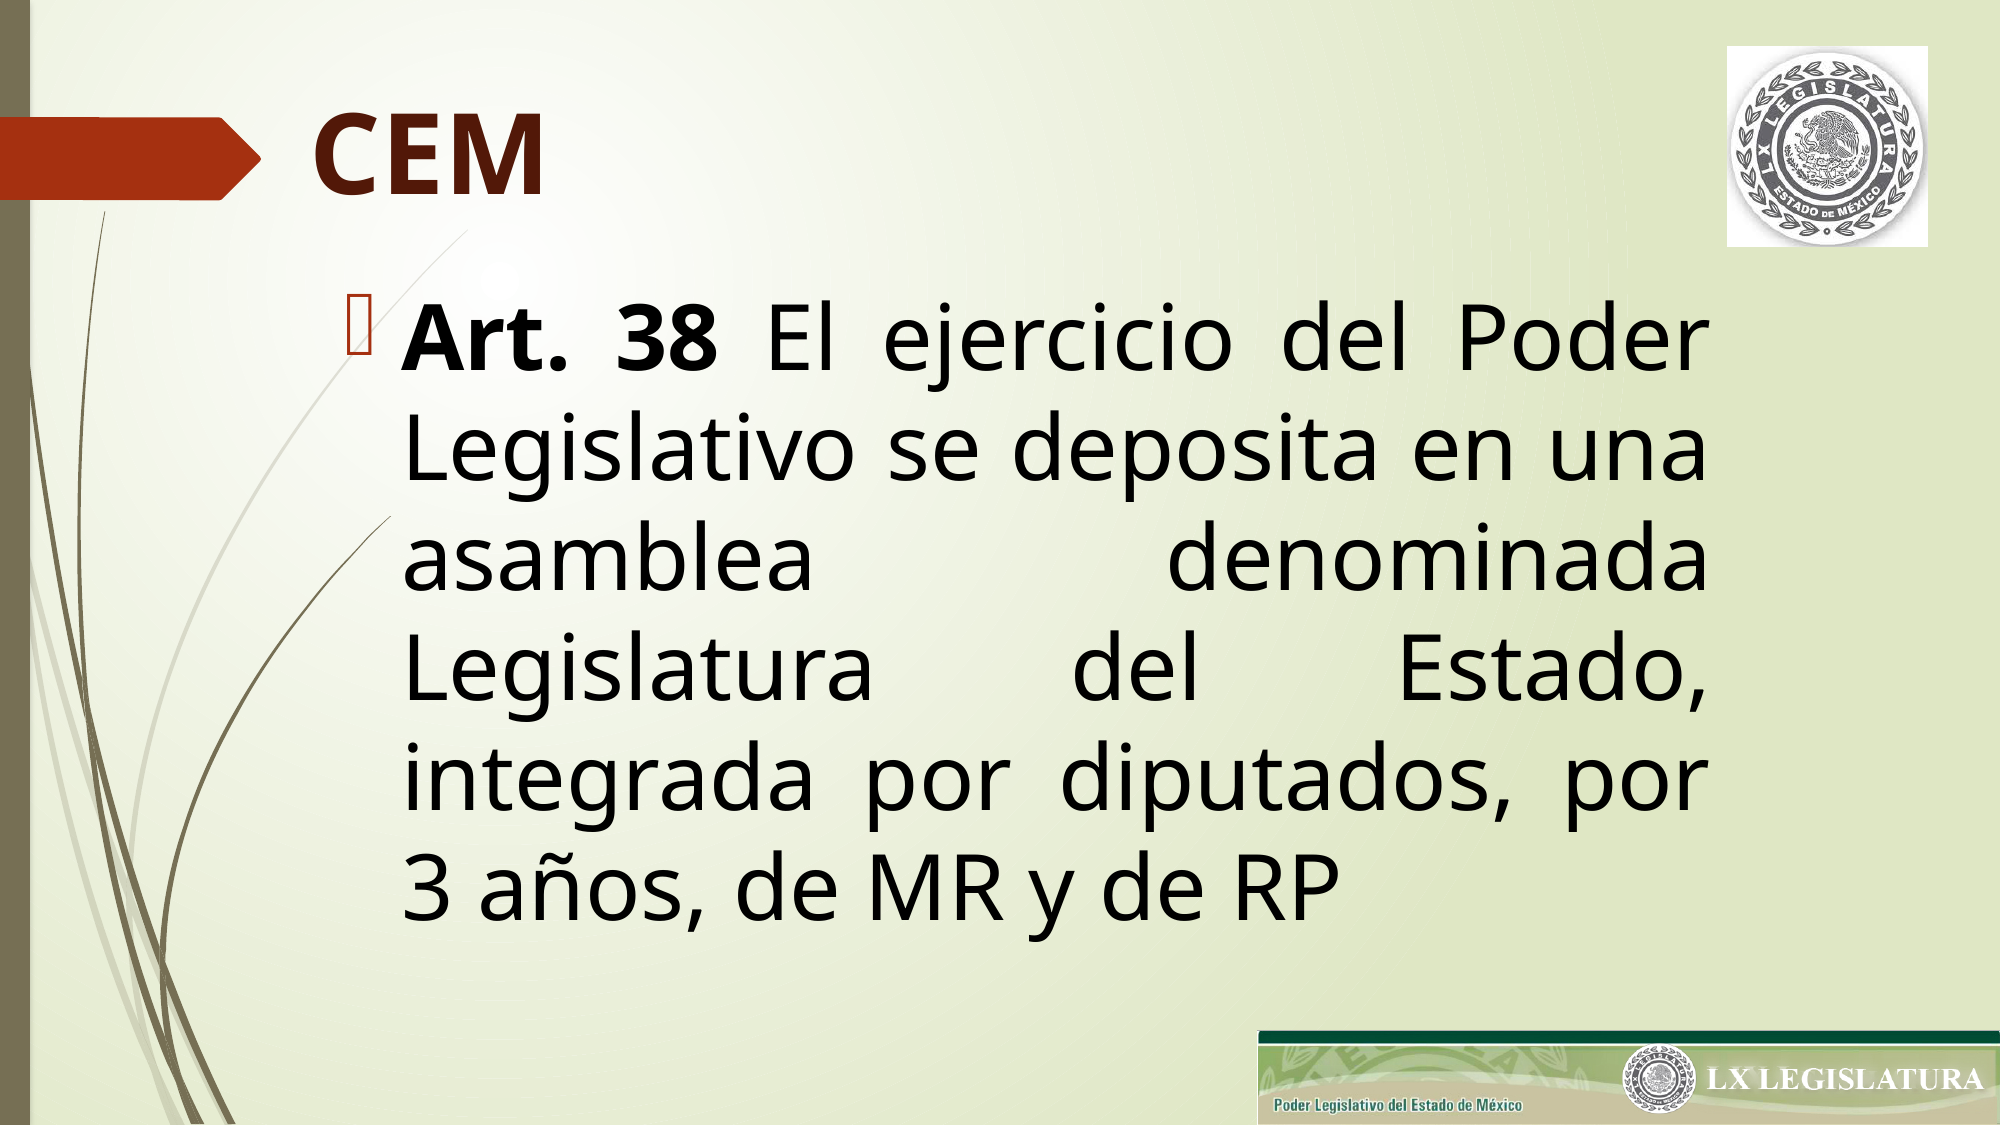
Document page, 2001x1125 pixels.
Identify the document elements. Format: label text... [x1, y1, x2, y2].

picture [1257, 1030, 2000, 1125]
title CEM [294, 74, 1706, 291]
picture [1727, 46, 1928, 248]
list Art. 38 El ejercicio del Poder Legislativo se deposita en una asamblea denominada Legislatura del Estado, integrada por diputados, por 3 años, de MR y de RP [329, 271, 1728, 1109]
